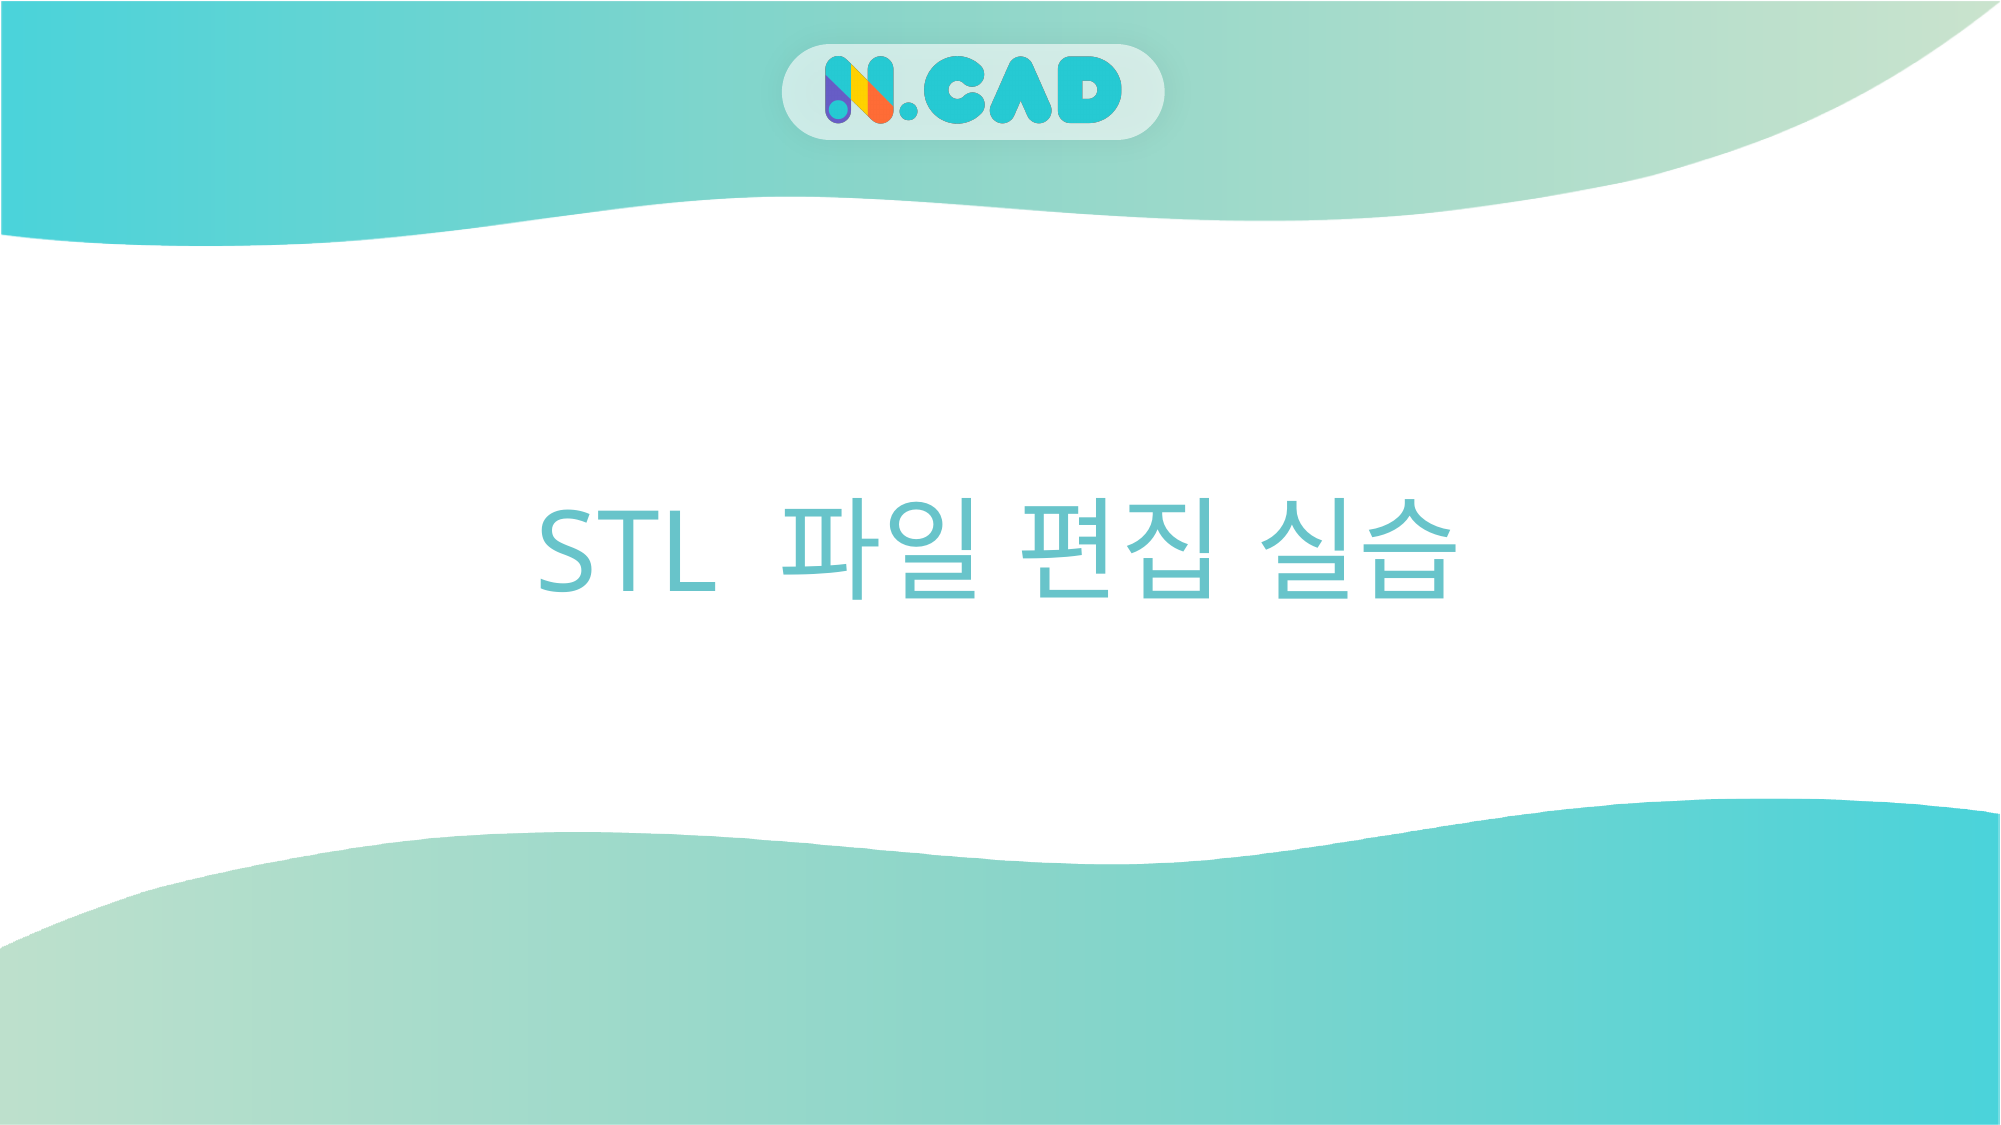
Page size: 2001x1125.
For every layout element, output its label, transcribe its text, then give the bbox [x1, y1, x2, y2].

picture [0, 775, 2000, 1125]
picture [3, 2, 2001, 263]
title STL 파일 편집 실습 [376, 262, 1622, 742]
